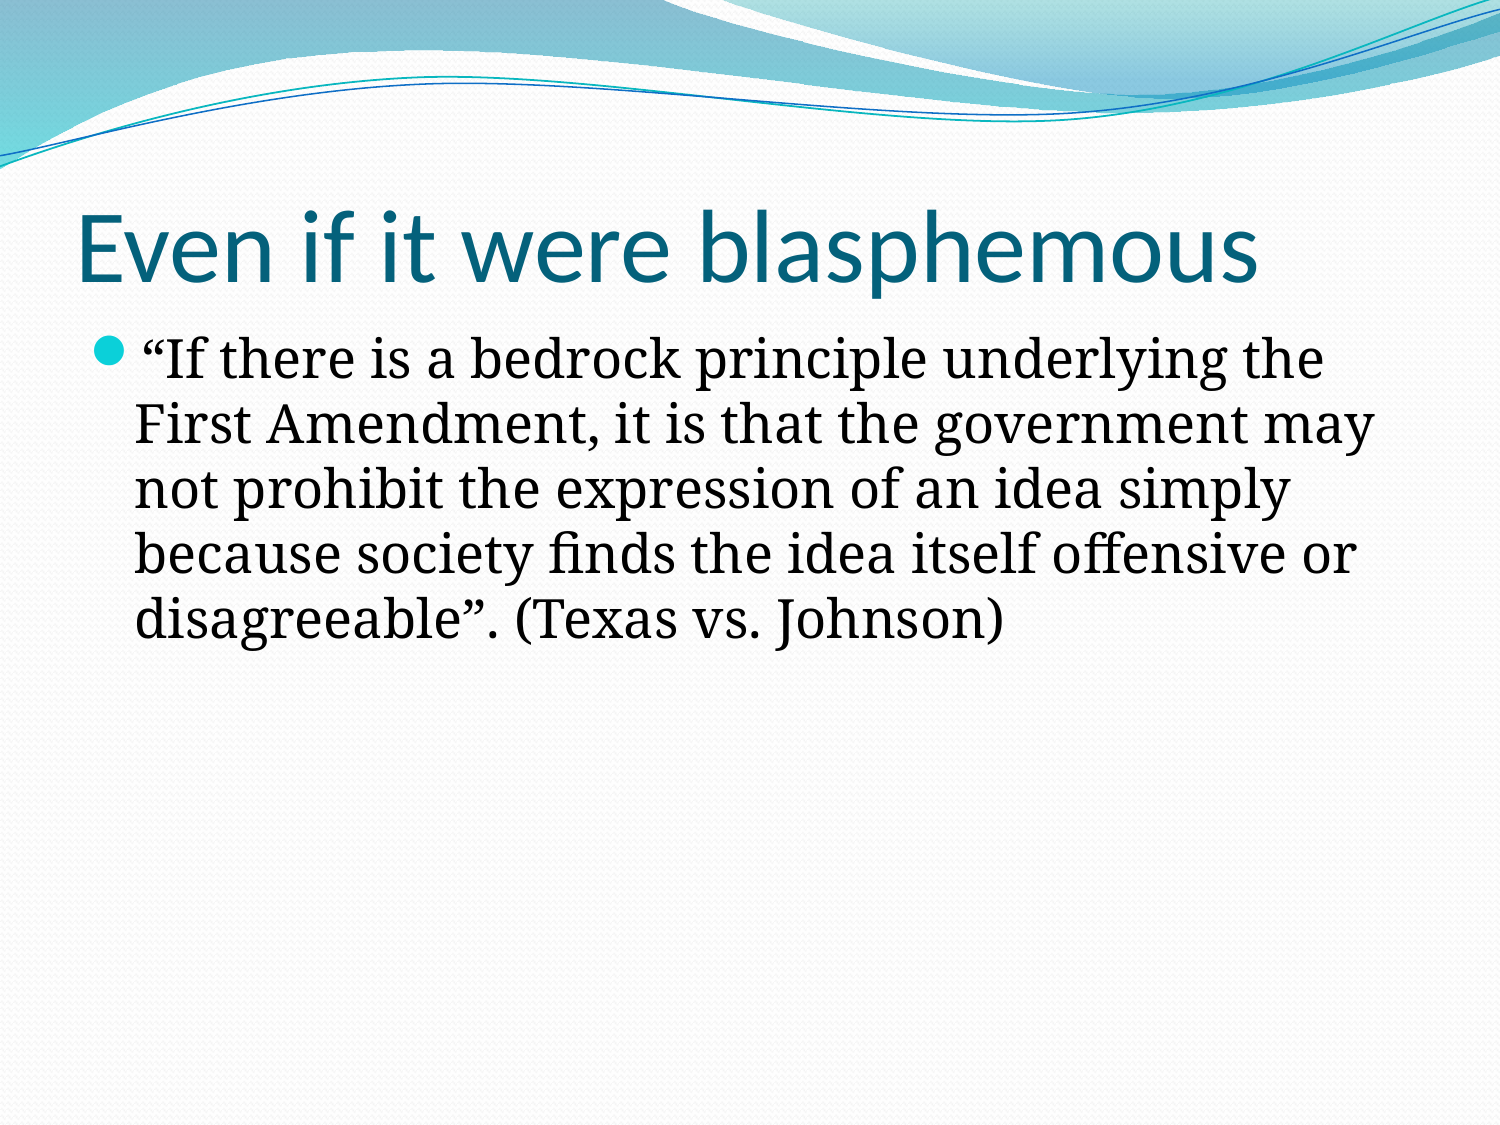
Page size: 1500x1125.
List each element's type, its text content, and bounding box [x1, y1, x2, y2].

title Even if it were blasphemous [75, 115, 1425, 303]
list “If there is a bedrock principle underlying the First Amendment, it is that the government may not prohibit the expression of an idea simply because society finds the idea itself offensive or disagreeable”. (Texas vs. Johnson) [75, 317, 1425, 1038]
